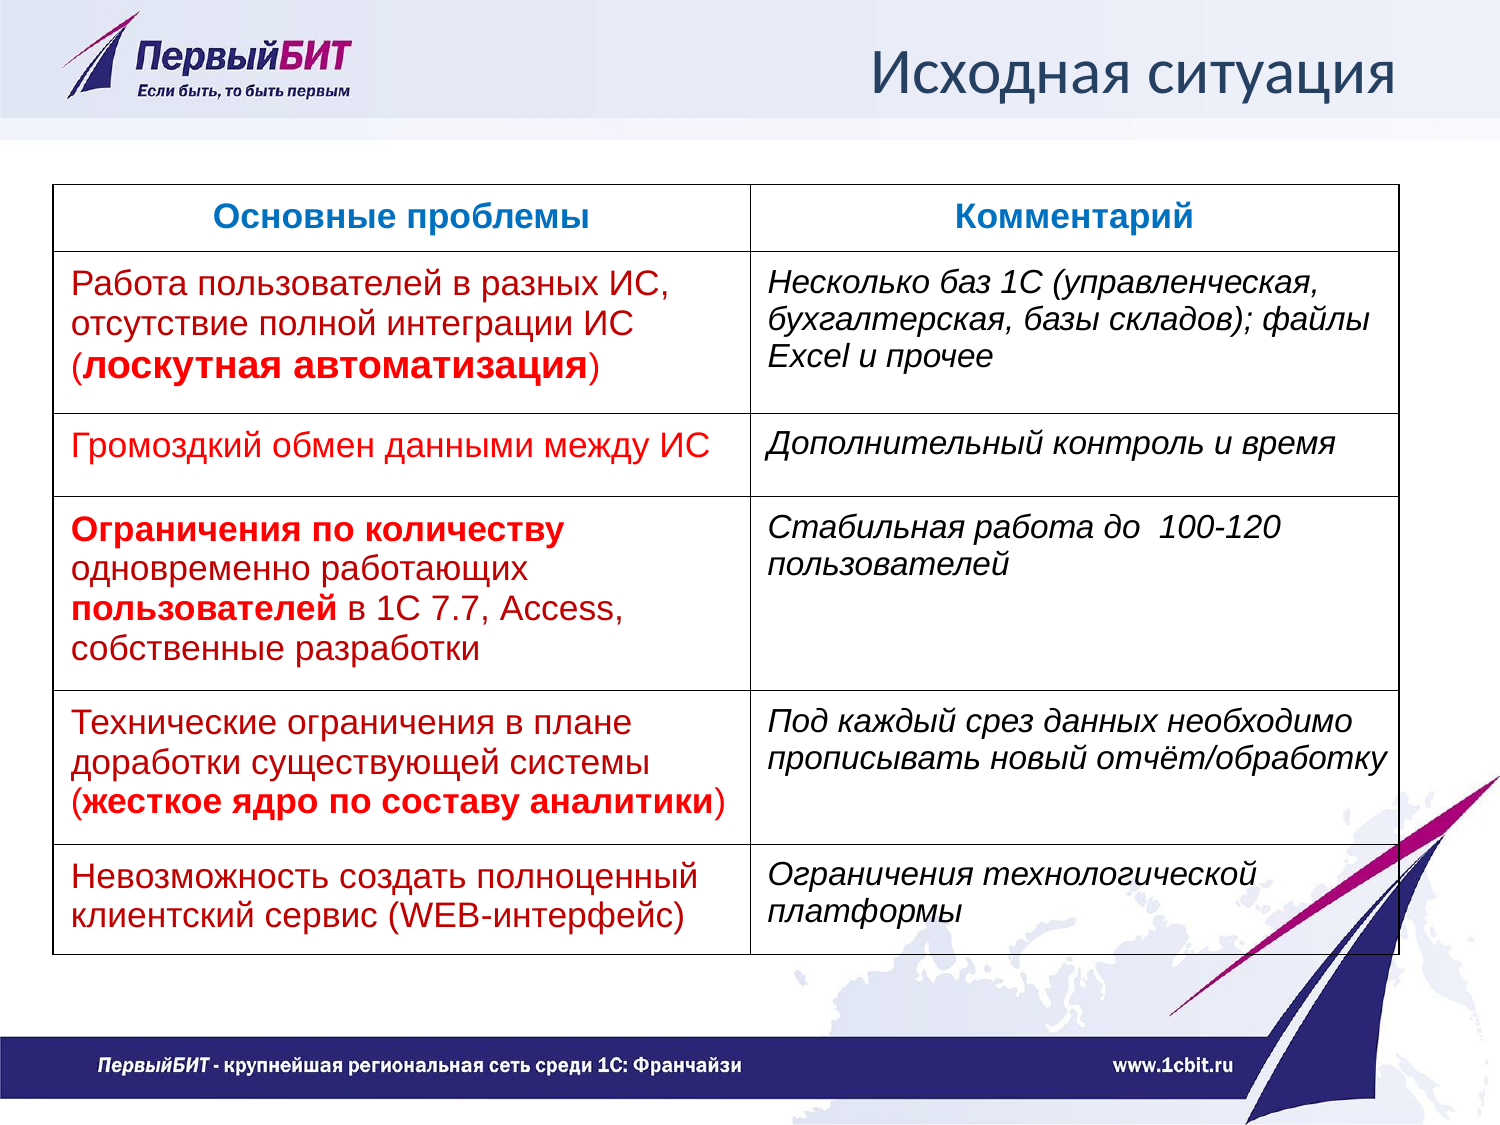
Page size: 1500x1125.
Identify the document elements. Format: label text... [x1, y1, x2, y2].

table_cell Ограничения технологической платформы [751, 845, 1398, 954]
table_cell Работа пользователей в разных ИС, отсутствие полной интеграции ИС (лоскутная автоматизация) [54, 252, 750, 413]
table_cell Громоздкий обмен данными между ИС [54, 414, 750, 496]
table_cell Стабильная работа до 100-120 пользователей [751, 497, 1398, 690]
picture [0, 0, 1500, 1125]
table_cell Невозможность создать полноценный клиентский сервис (WEB-интерфейс) [54, 845, 750, 954]
table_cell Технические ограничения в плане доработки существующей системы (жесткое ядро по составу аналитики) [54, 691, 750, 844]
table_cell Дополнительный контроль и время [751, 414, 1398, 496]
table_cell Под каждый срез данных необходимо прописывать новый отчёт/обработку [751, 691, 1398, 844]
table_cell Ограничения по количеству одновременно работающих пользователей в 1С 7.7, Access, собственные разработки [54, 497, 750, 690]
table_header Комментарий [751, 185, 1398, 251]
table_header Основные проблемы [54, 185, 750, 251]
title Исходная ситуация [501, 21, 1412, 114]
table_cell Несколько баз 1С (управленческая, бухгалтерская, базы складов); файлы Excel и прочее [751, 252, 1398, 413]
